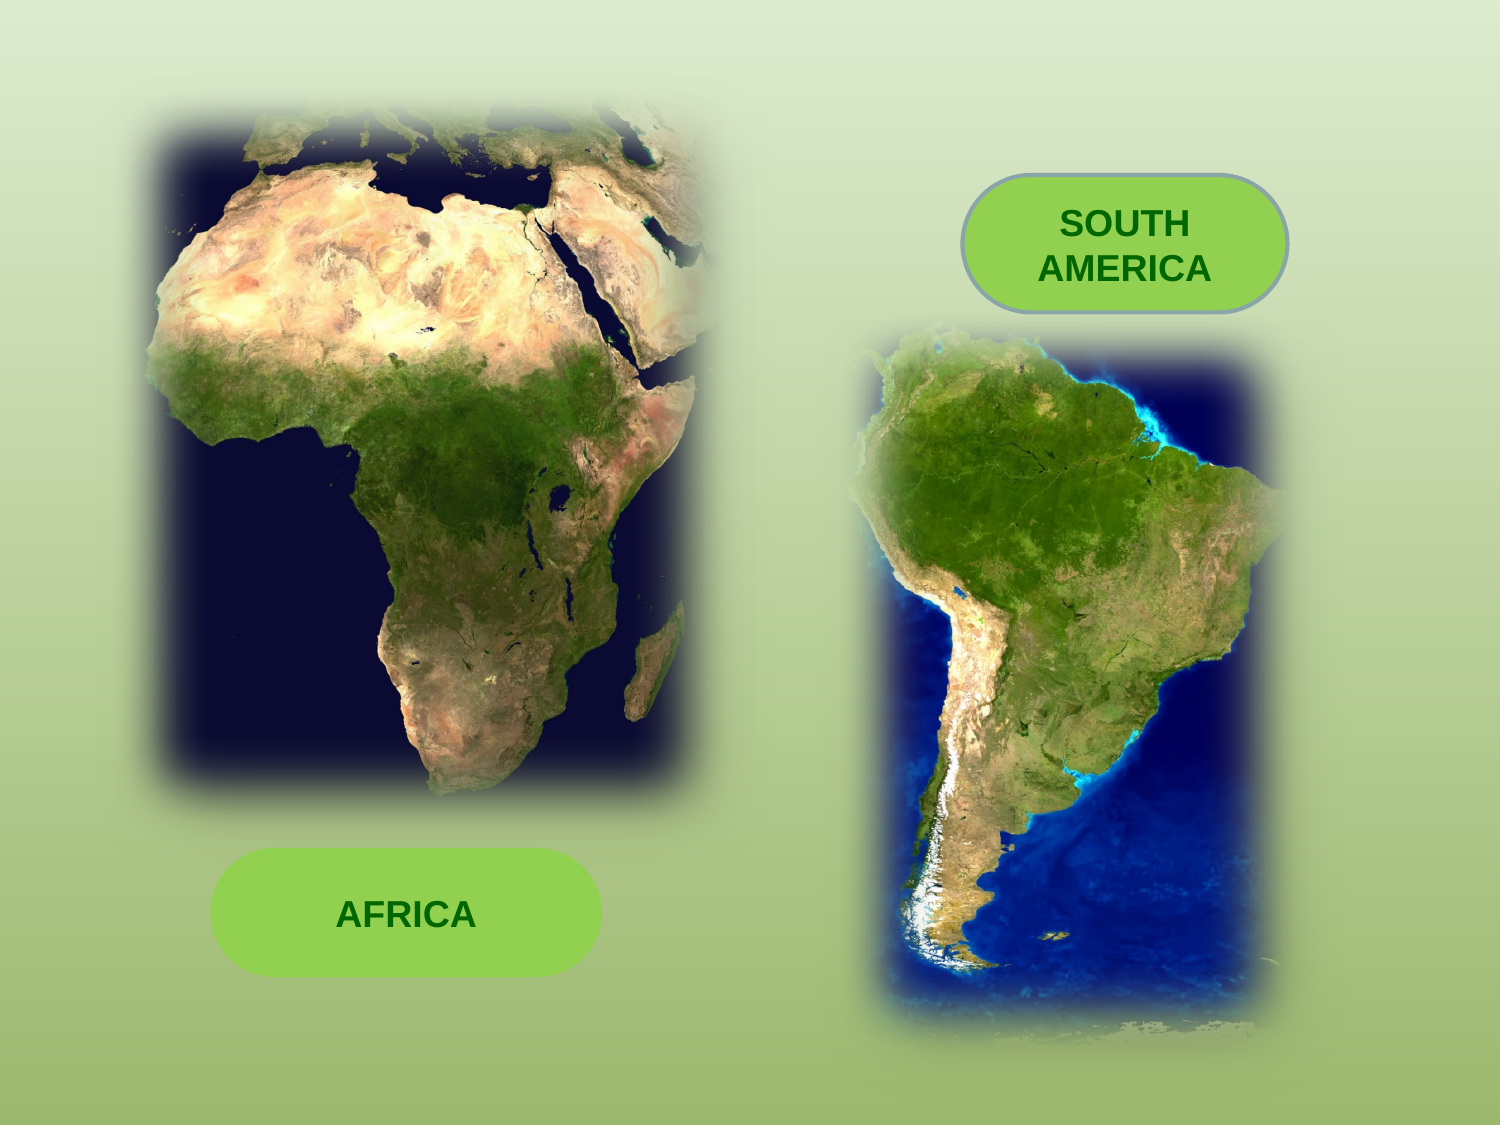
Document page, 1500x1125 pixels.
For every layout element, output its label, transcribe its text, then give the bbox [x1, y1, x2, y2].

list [837, 312, 1298, 1056]
text_box AFRICA [210, 847, 603, 978]
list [112, 87, 725, 831]
text_box SOUTH AMERICA [960, 172, 1290, 310]
